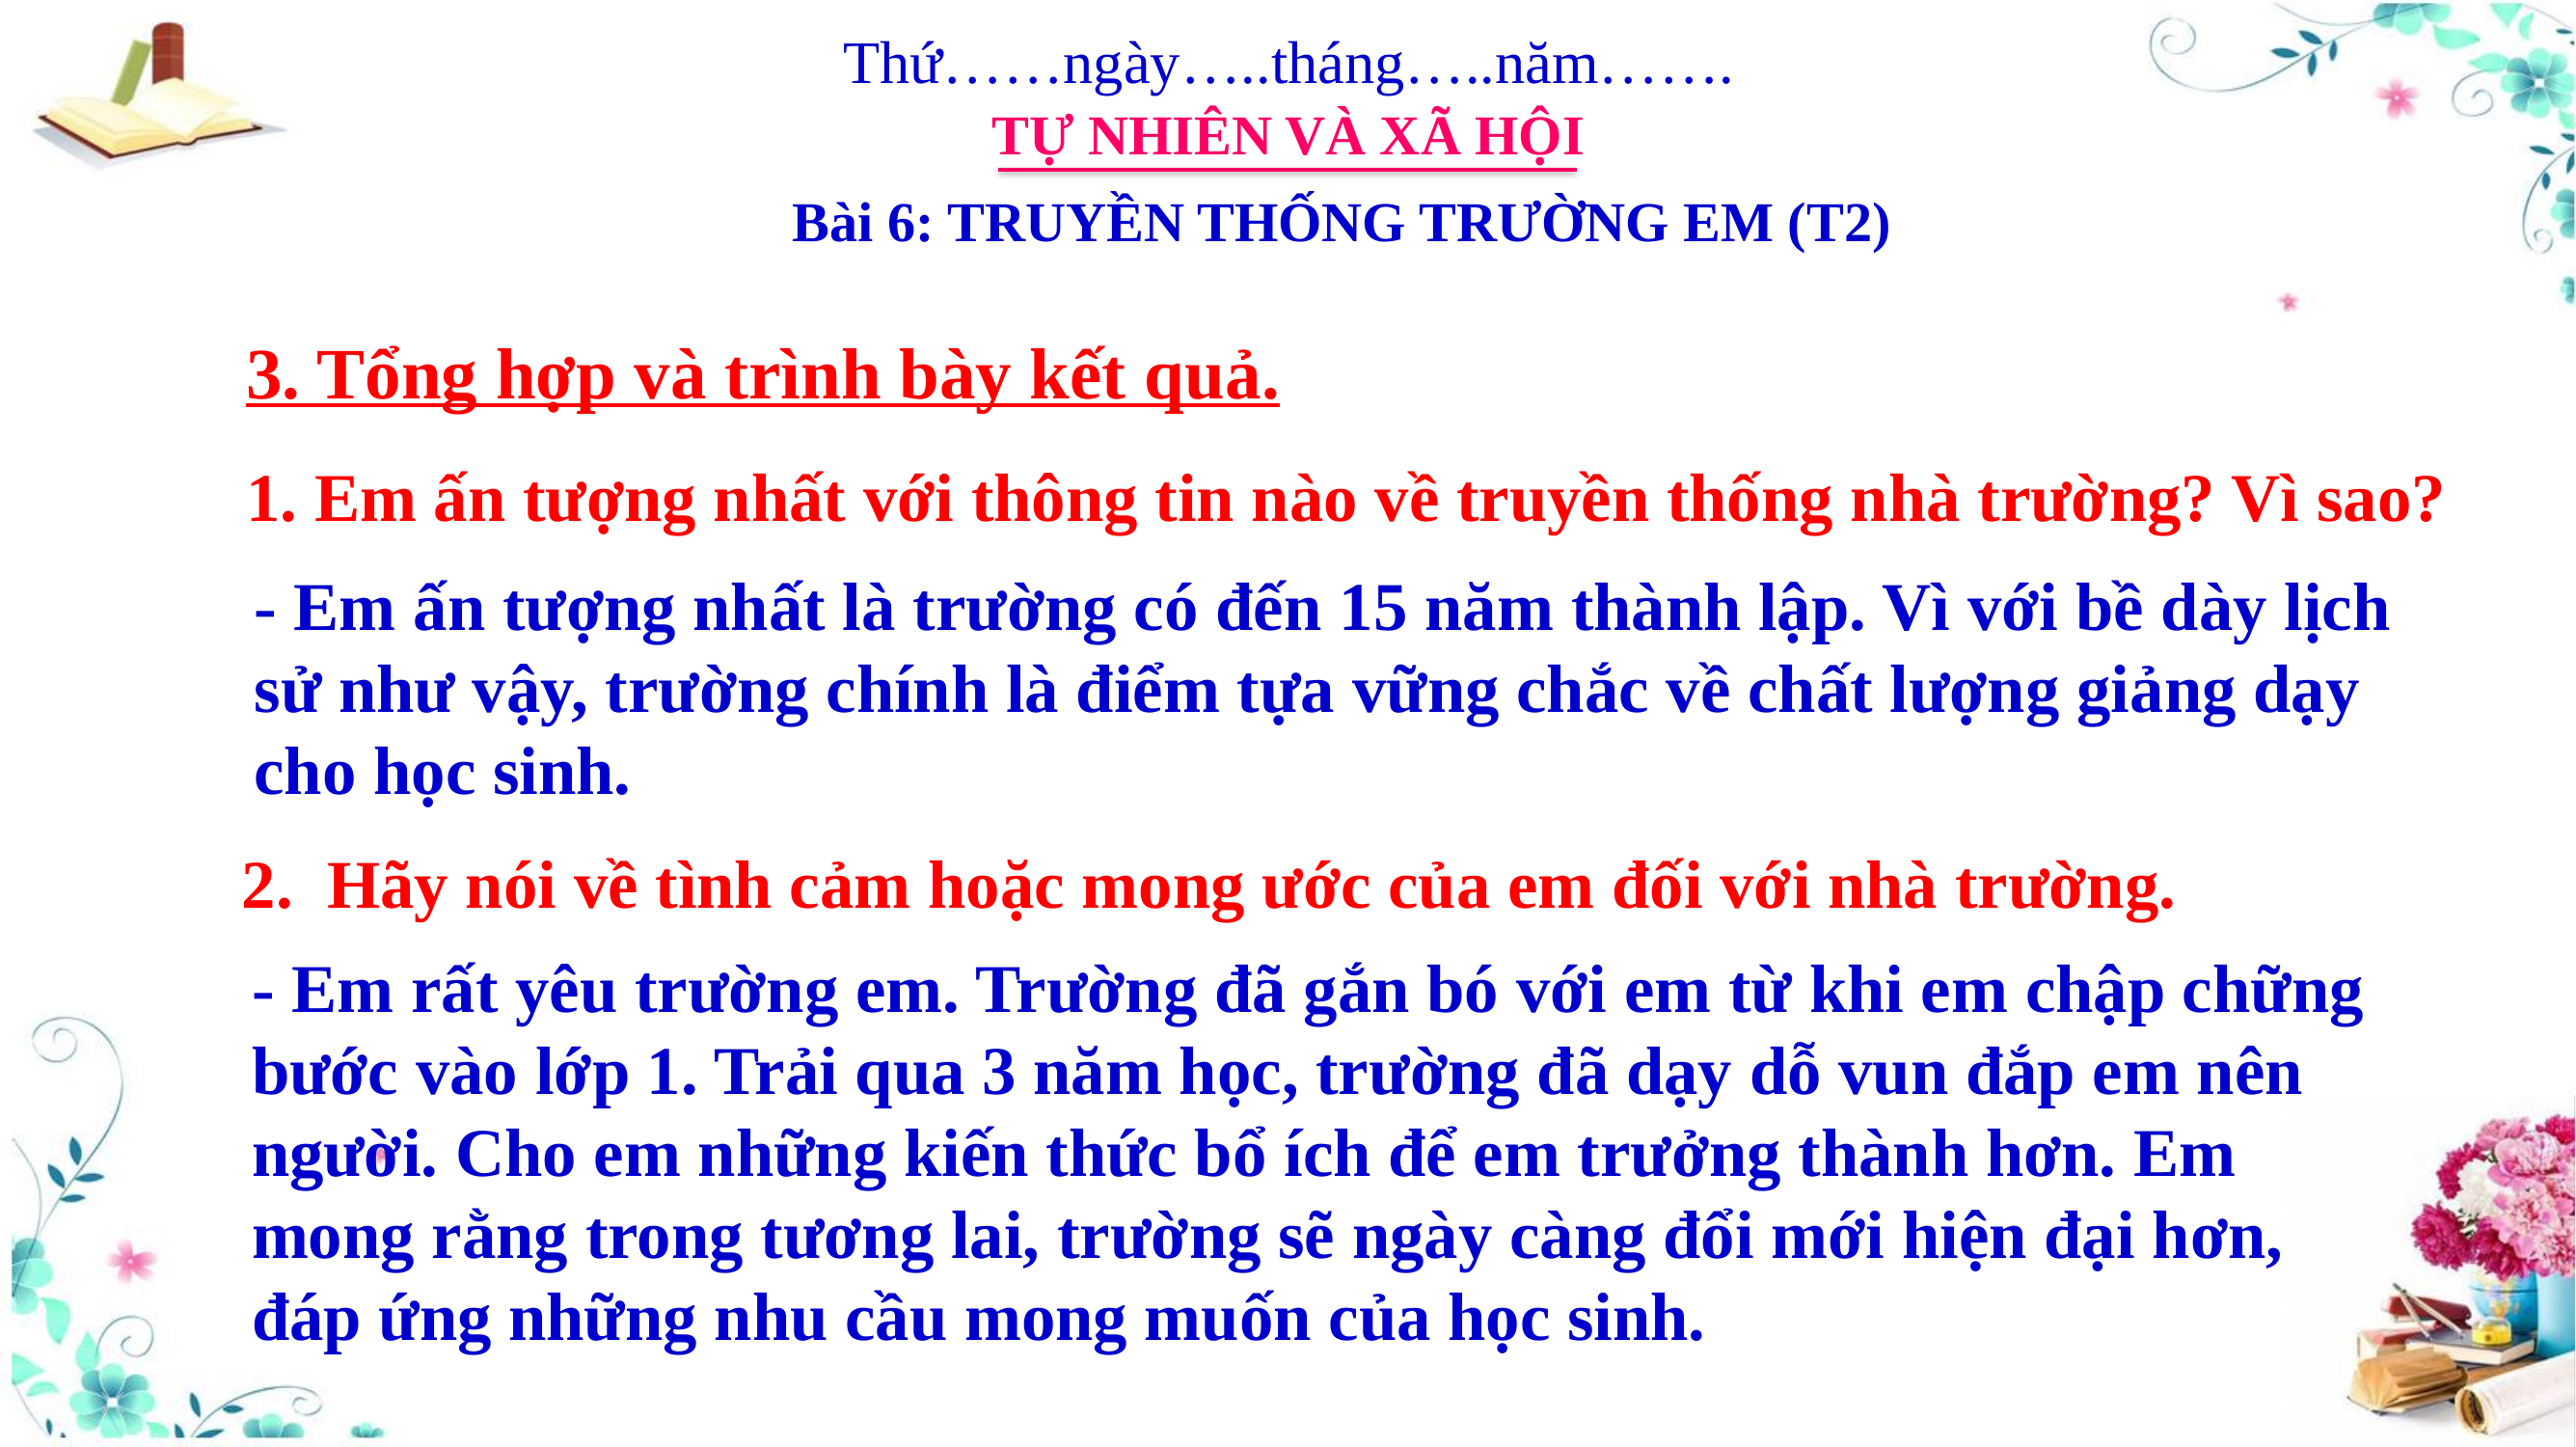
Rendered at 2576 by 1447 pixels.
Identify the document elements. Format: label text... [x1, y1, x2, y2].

text_box Bài 6: TRUYỀN THỐNG TRƯỜNG EM (T2) [503, 173, 2180, 264]
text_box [824, 15, 1755, 175]
text_box - Em rất yêu trường em. Trường đã gắn bó với em từ khi em chập chững bước vào lớp 1. Trải qua 3 năm học, trường đã dạy dỗ vun đắp em nên người. Cho em những kiến thức bổ ích để em trưởng thành hơn. Em mong rằng trong tương lai, trường sẽ ngày càng đổi mới hiện đại hơn, đáp ứng những nhu cầu mong muốn của học sinh. [237, 937, 2409, 1361]
picture [0, 0, 2576, 1447]
text_box 1. Em ấn tượng nhất với thông tin nào về truyền thống nhà trường? Vì sao? [231, 445, 2499, 542]
text_box 3. Tổng hợp và trình bày kết quả. [231, 319, 2453, 422]
text_box 2. Hãy nói về tình cảm hoặc mong ước của em đối với nhà trường. [227, 832, 2338, 929]
text_box - Em ấn tượng nhất là trường có đến 15 năm thành lập. Vì với bề dày lịch sử như vậy, trường chính là điểm tựa vững chắc về chất lượng giảng dạy cho học sinh. [239, 555, 2421, 816]
